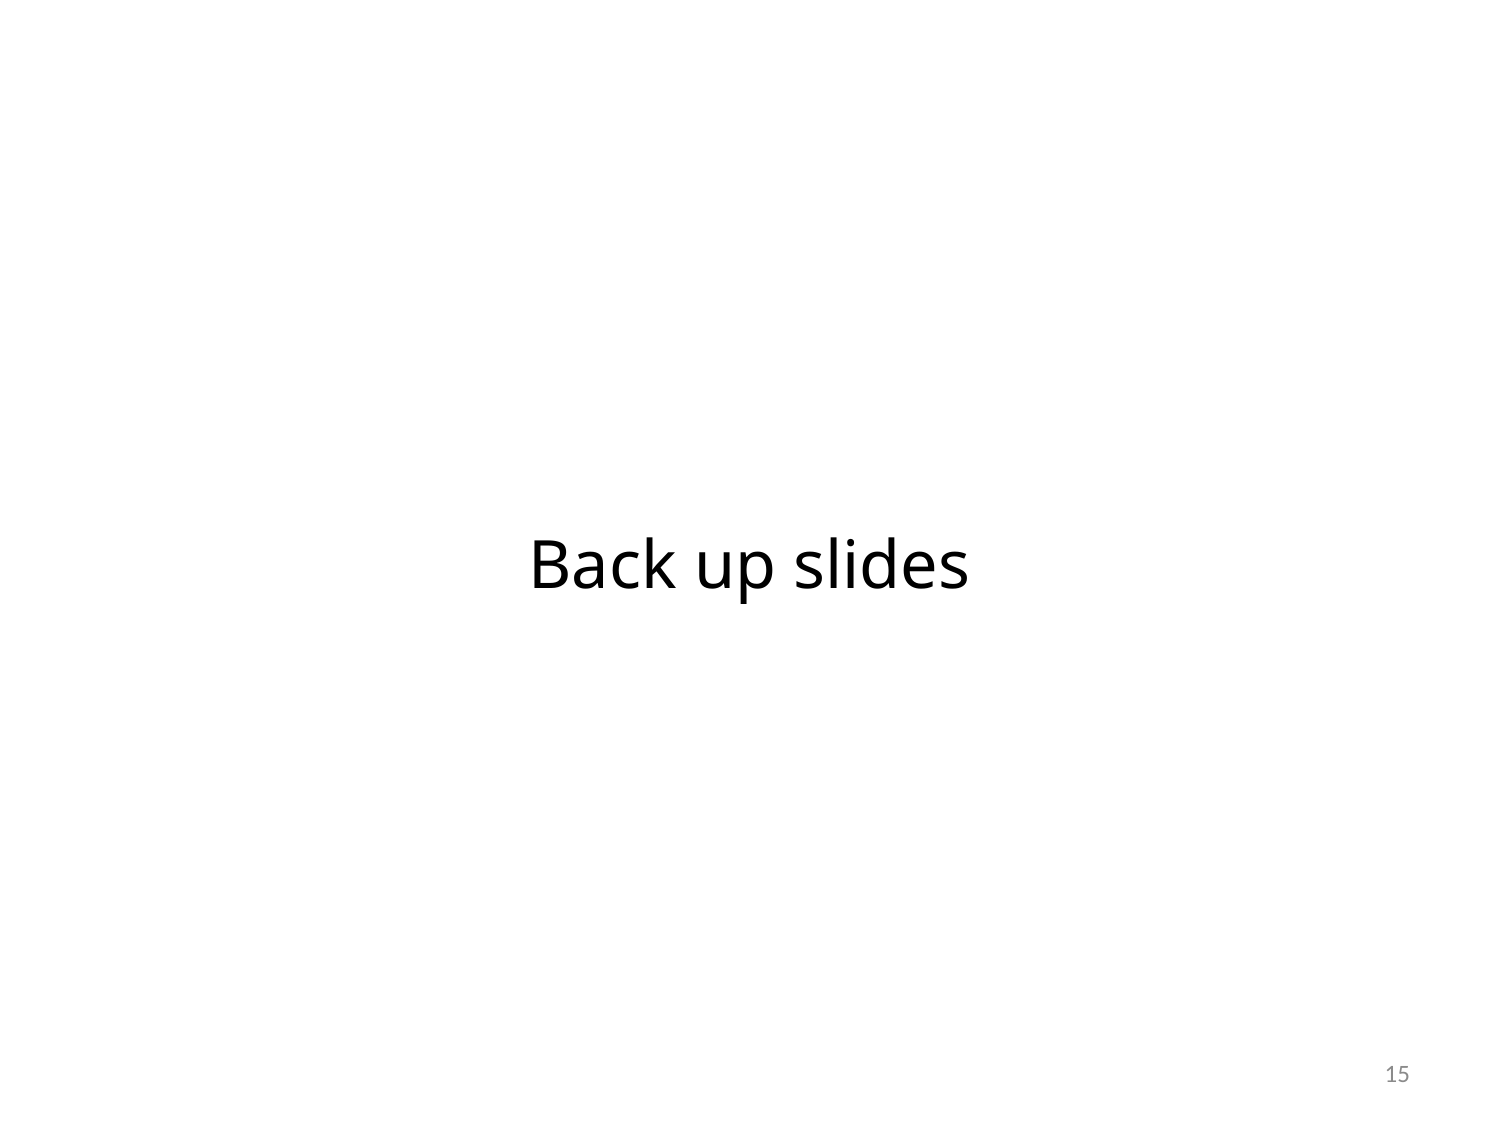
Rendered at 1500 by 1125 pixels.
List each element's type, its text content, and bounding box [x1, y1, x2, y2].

slide_number 15 [1074, 1042, 1425, 1103]
text_box Back up slides [0, 514, 1500, 610]
